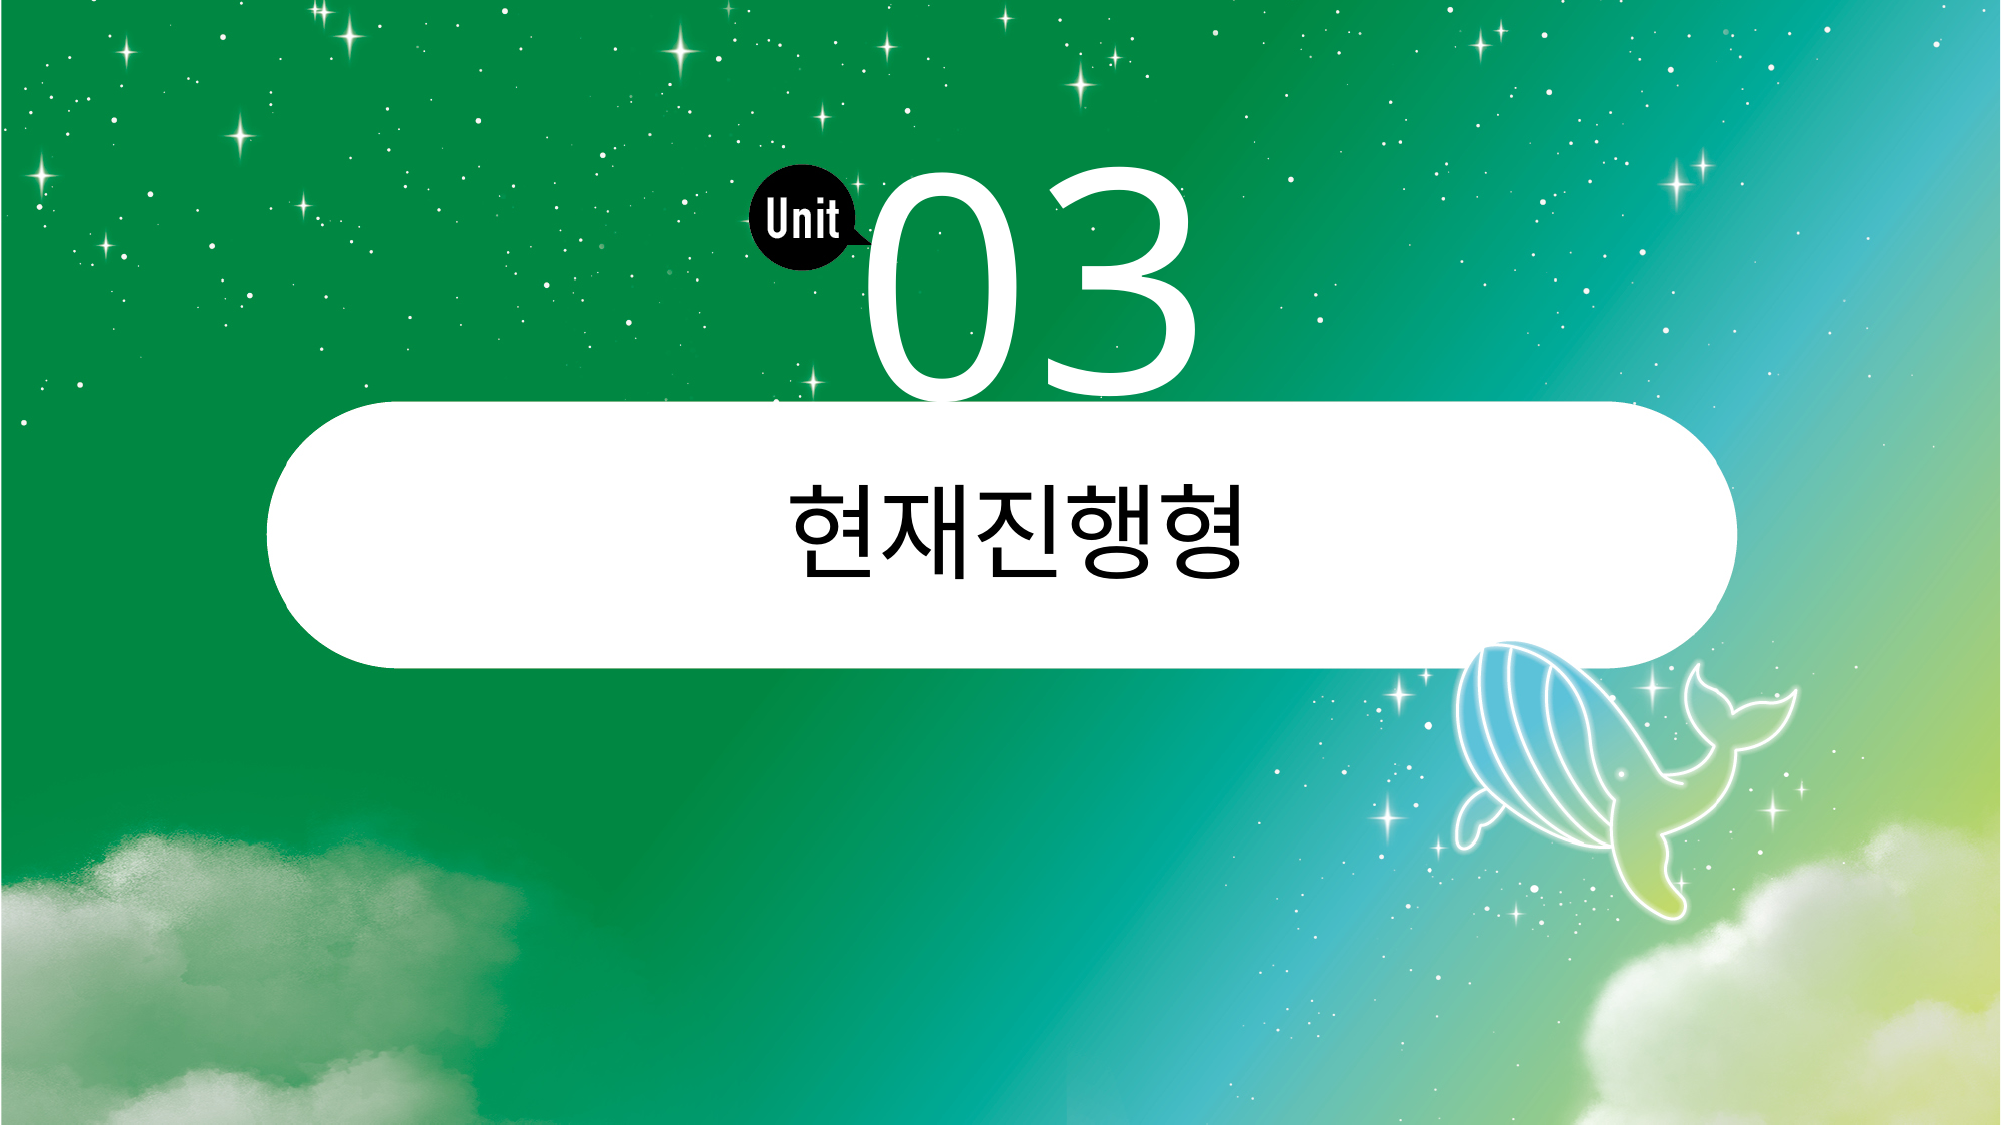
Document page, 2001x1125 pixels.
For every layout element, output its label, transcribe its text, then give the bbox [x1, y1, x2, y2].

picture [1, 0, 2001, 1125]
title 3 [1019, 125, 1227, 404]
subtitle 현재진행형 [269, 404, 1770, 672]
